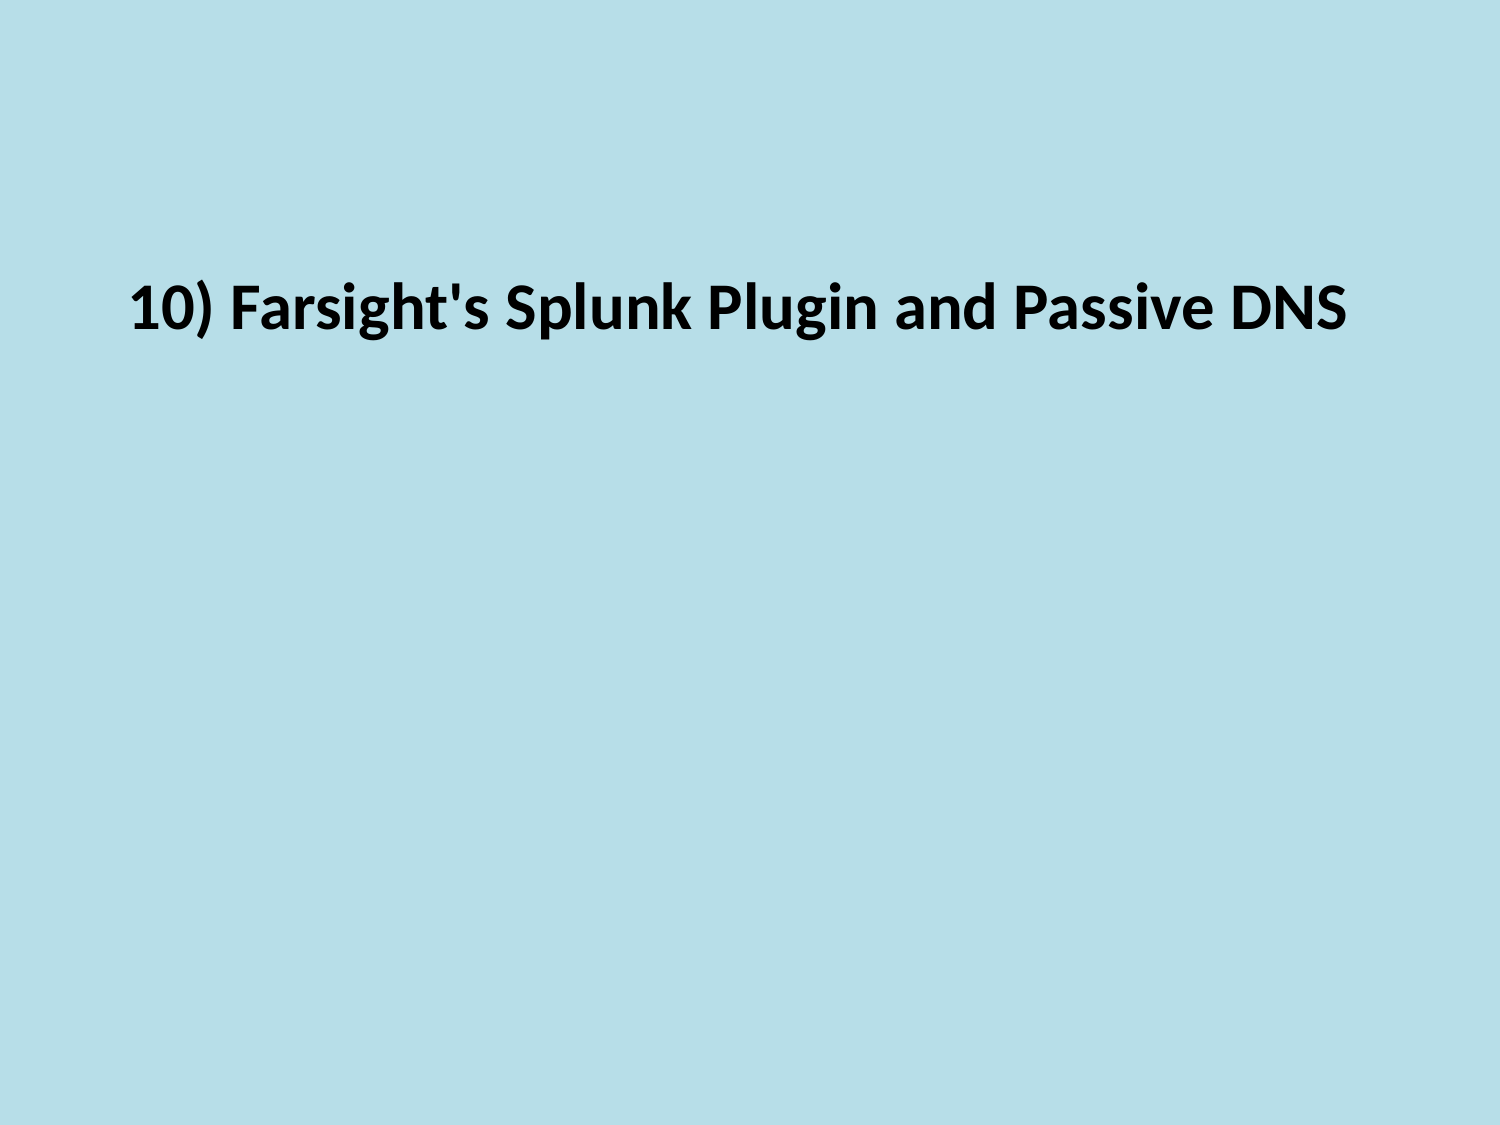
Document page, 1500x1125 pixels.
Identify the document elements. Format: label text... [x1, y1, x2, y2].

title 10) Farsight's Splunk Plugin and Passive DNS [112, 182, 1388, 424]
